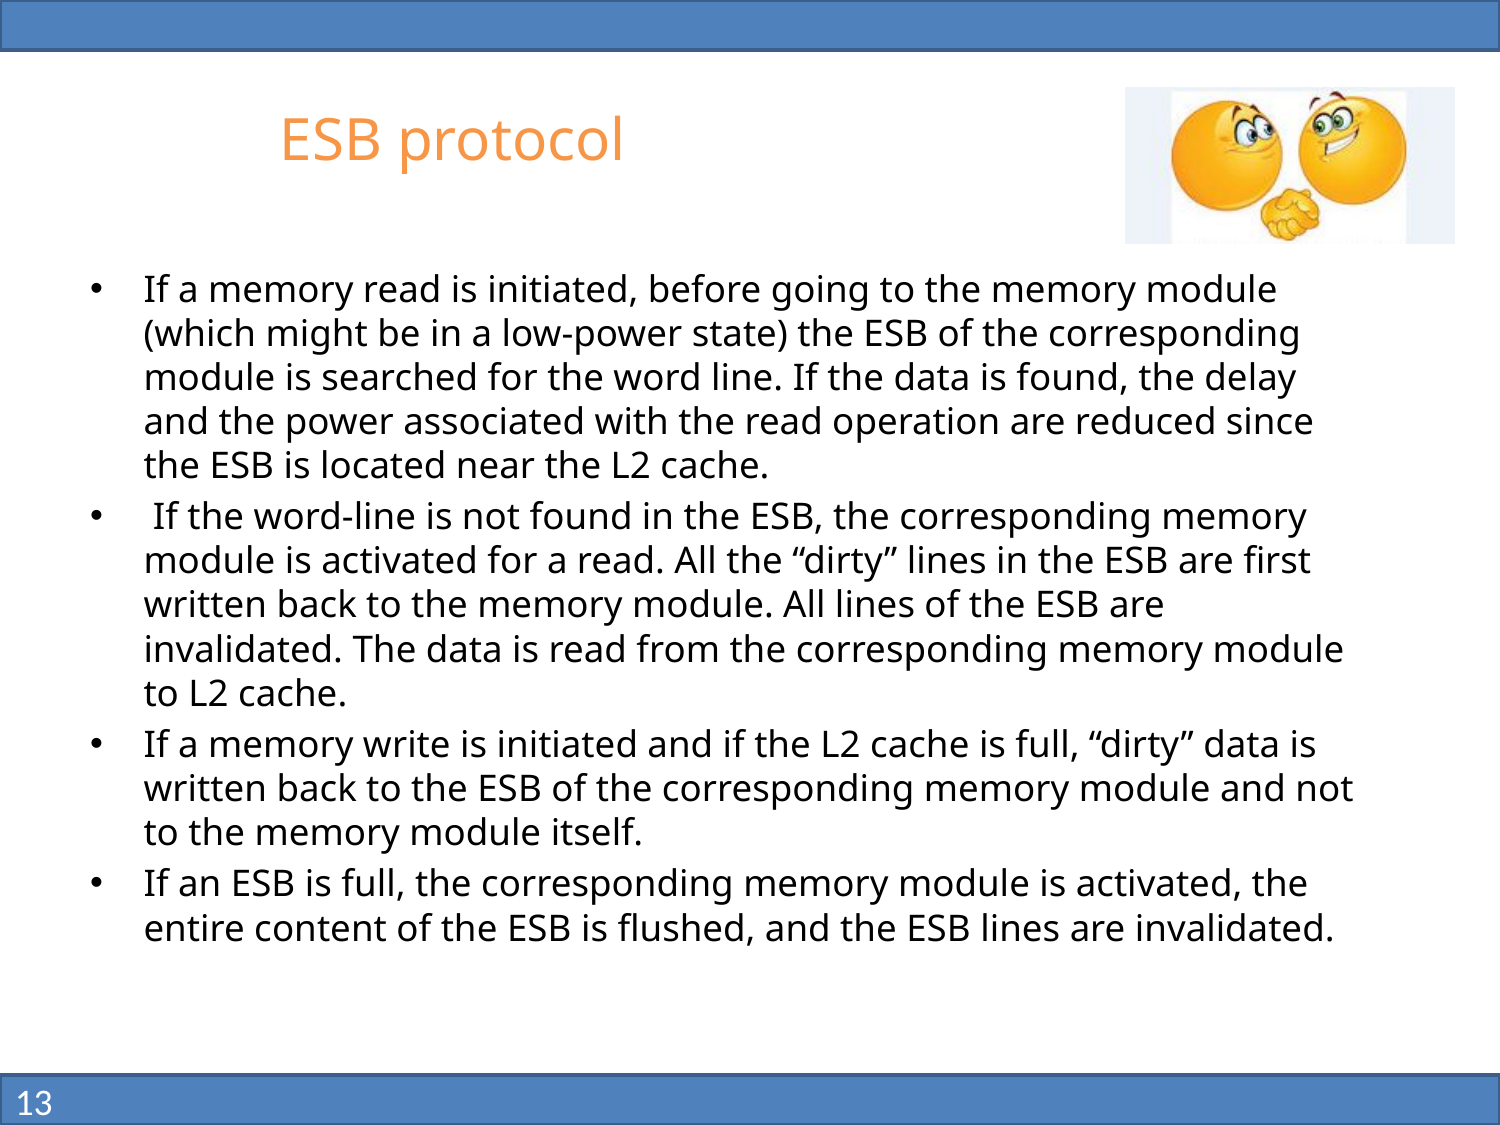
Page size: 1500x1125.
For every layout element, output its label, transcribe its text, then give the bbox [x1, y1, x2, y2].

list If a memory read is initiated, before going to the memory module (which might be in a low-power state) the ESB of the corresponding module is searched for the word line. If the data is found, the delay and the power associated with the read operation are reduced since the ESB is located near the L2 cache. If the word-line is not found in the ESB, the corresponding memory module is activated for a read. All the “dirty” lines in the ESB are first written back to the memory module. All lines of the ESB are invalidated. The data is read from the corresponding memory module to L2 cache. If a memory write is initiated and if the L2 cache is full, “dirty” data is written back to the ESB of the corresponding memory module and not to the memory module itself. If an ESB is full, the corresponding memory module is activated, the entire content of the ESB is flushed, and the ESB lines are invalidated. [75, 200, 1375, 963]
picture [1124, 87, 1455, 244]
title ESB protocol [75, 75, 1138, 200]
text_box 13 [0, 1073, 1500, 1125]
text_box [0, 0, 1500, 52]
